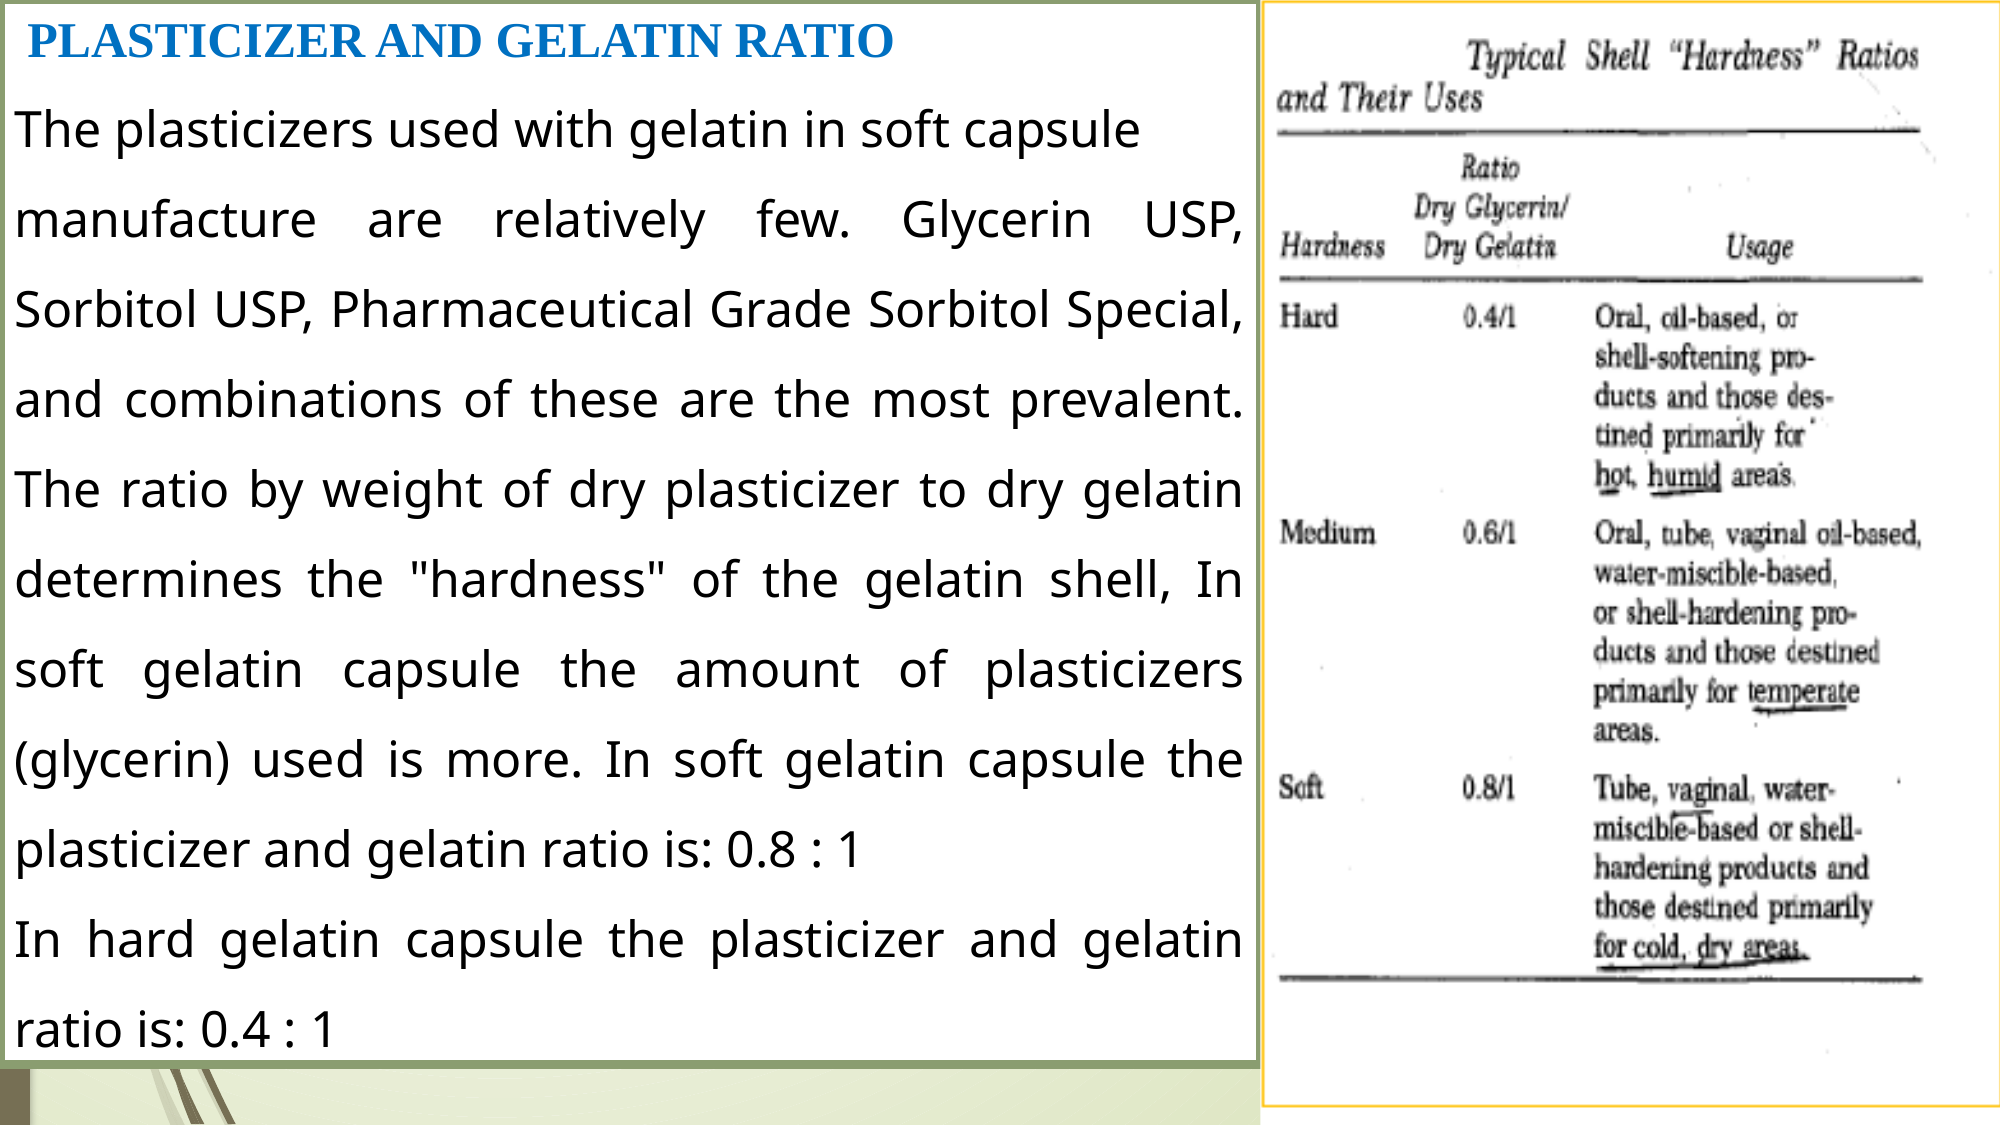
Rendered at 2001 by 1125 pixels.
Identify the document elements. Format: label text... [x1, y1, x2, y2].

text_box PLASTICIZER AND GELATIN RATIO The plasticizers used with gelatin in soft capsule manufacture are relatively few. Glycerin USP, Sorbitol USP, Pharmaceutical Grade Sorbitol Special, and combinations of these are the most prevalent. The ratio by weight of dry plasticizer to dry gelatin determines the "hardness" of the gelatin shell, In soft gelatin capsule the amount of plasticizers (glycerin) used is more. In soft gelatin capsule the plasticizer and gelatin ratio is: 0.8 : 1 In hard gelatin capsule the plasticizer and gelatin ratio is: 0.4 : 1 [0, 0, 1259, 1069]
picture [1259, 0, 2000, 1125]
